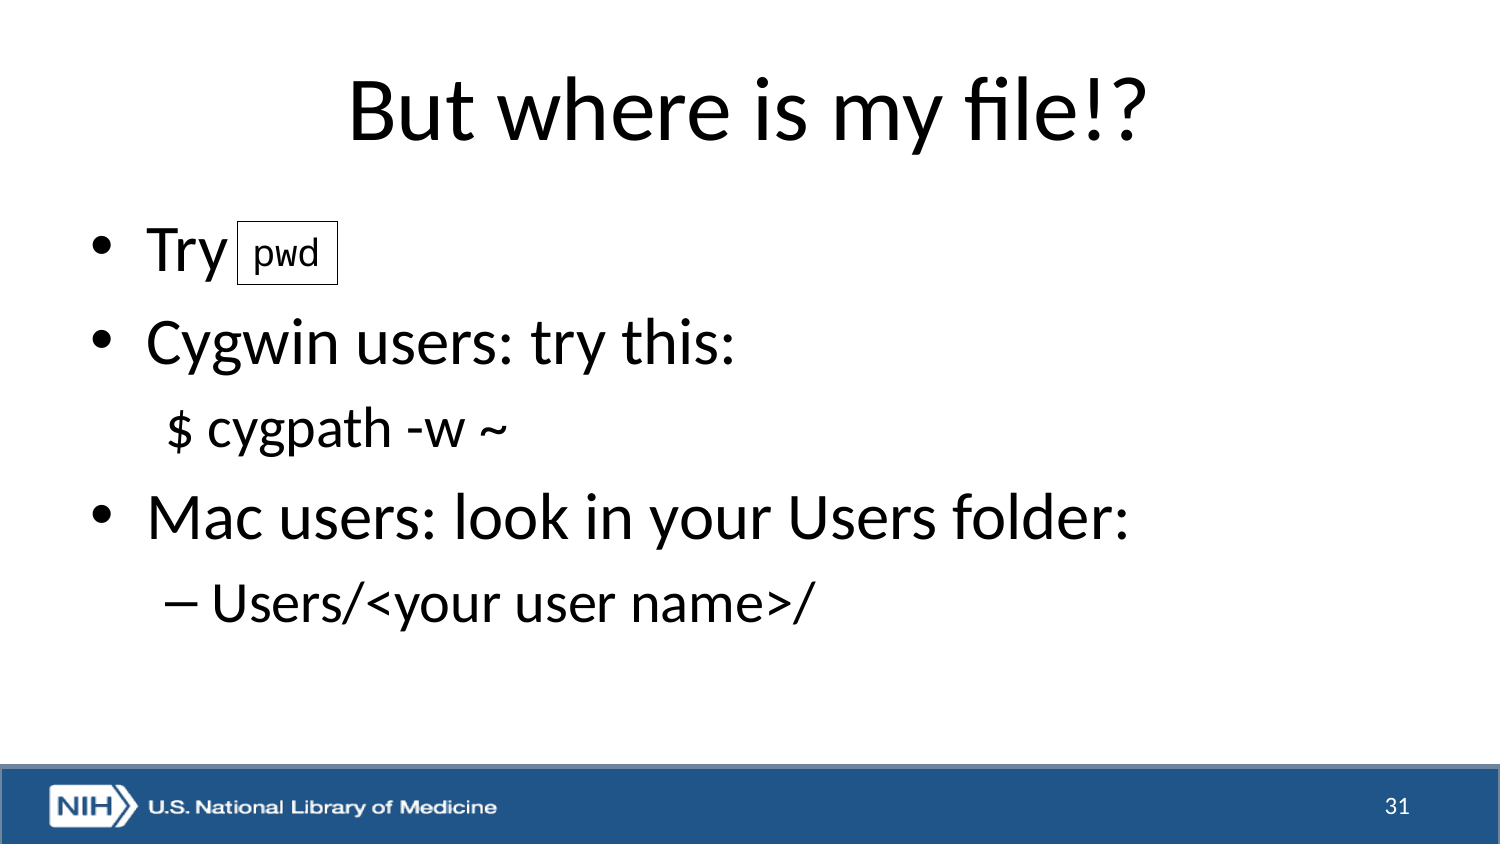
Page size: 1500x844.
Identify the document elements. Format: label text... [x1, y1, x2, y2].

text_box pwd [237, 221, 338, 285]
list Try Cygwin users: try this: $ cygpath -w ~ Mac users: look in your Users folder: Users/<your user name>/ [75, 196, 1425, 754]
title But where is my file!? [75, 33, 1425, 175]
slide_number 31 [1074, 782, 1425, 827]
picture [12, 766, 504, 844]
